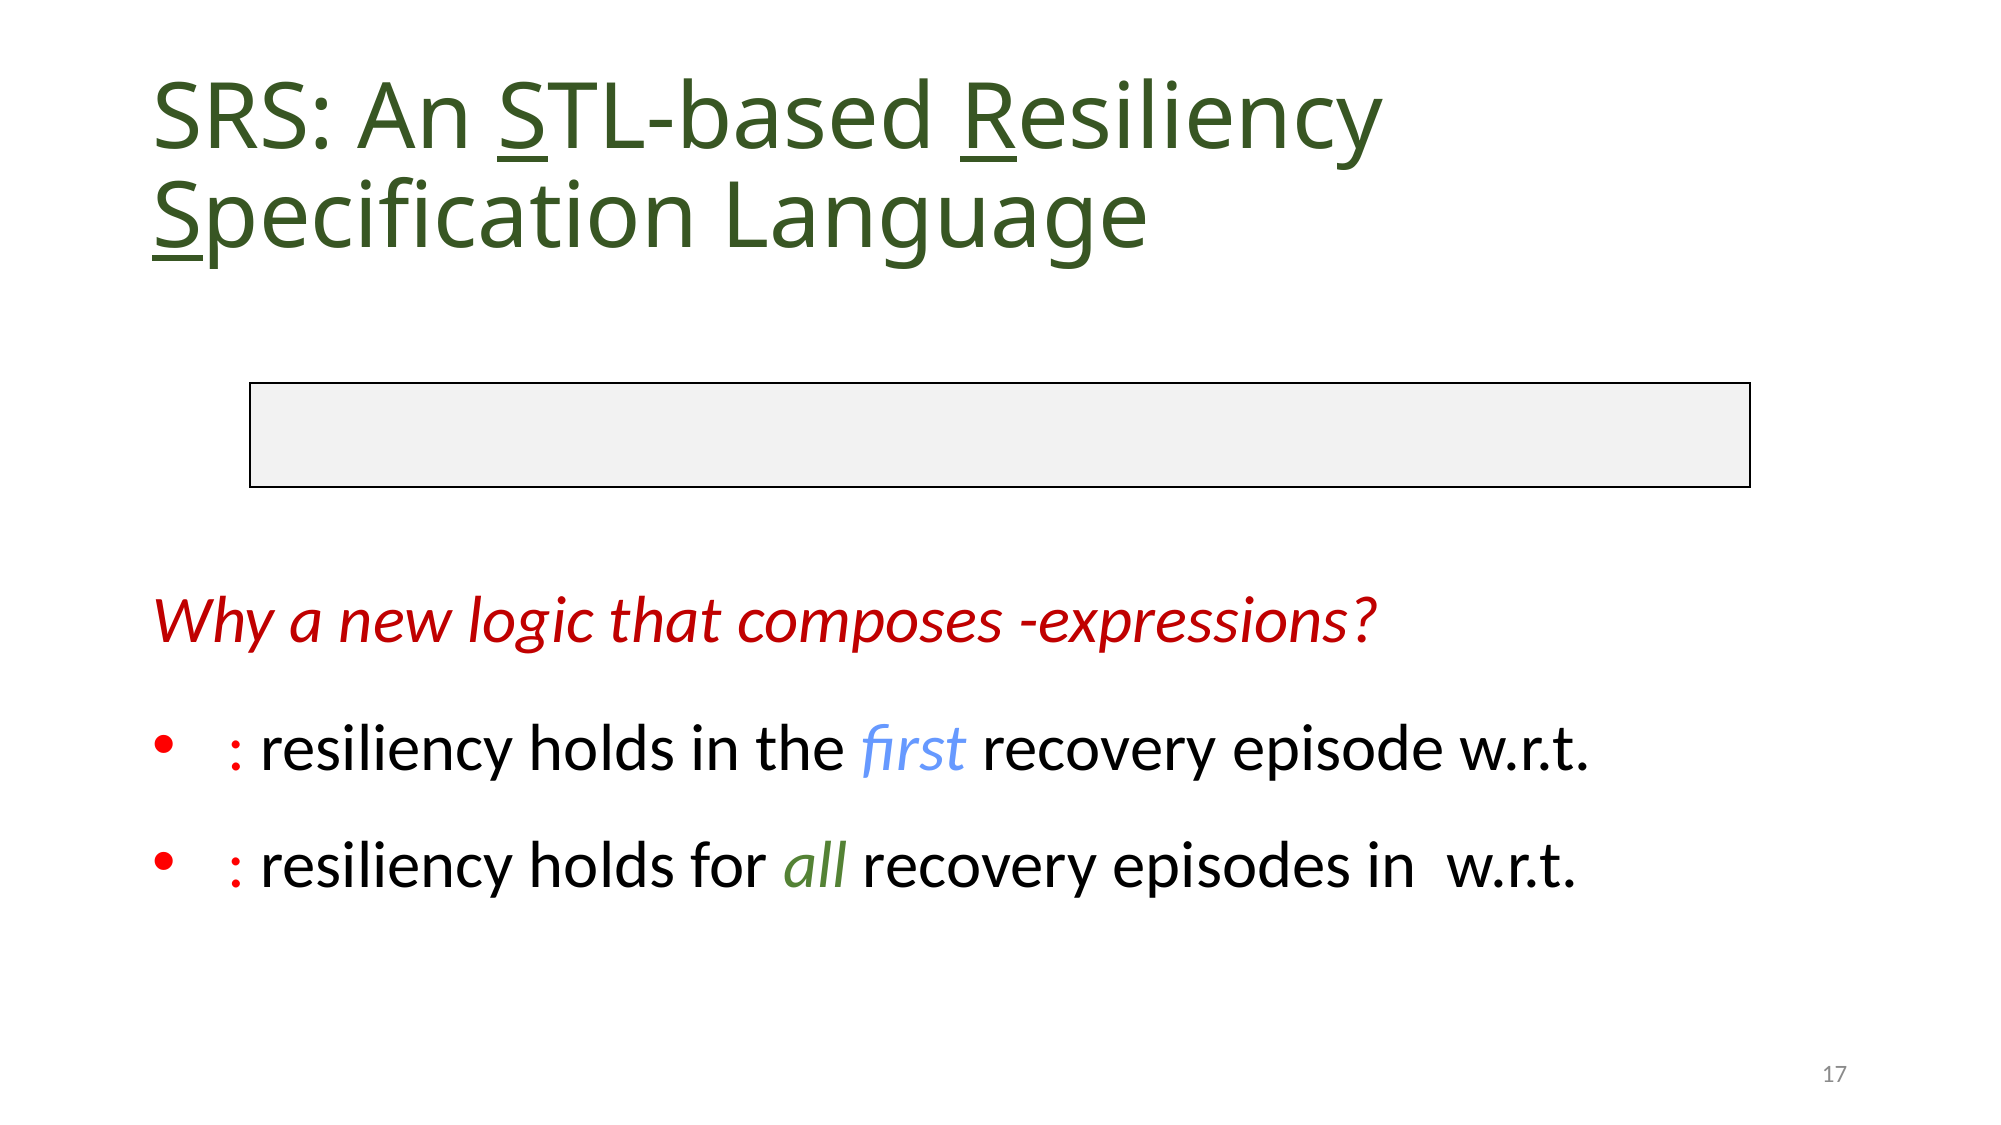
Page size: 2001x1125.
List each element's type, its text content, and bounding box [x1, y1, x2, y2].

slide_number 17 [1412, 1042, 1863, 1103]
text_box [249, 383, 1751, 487]
title SRS: An STL-based Resiliency Specification Language [137, 59, 1863, 278]
